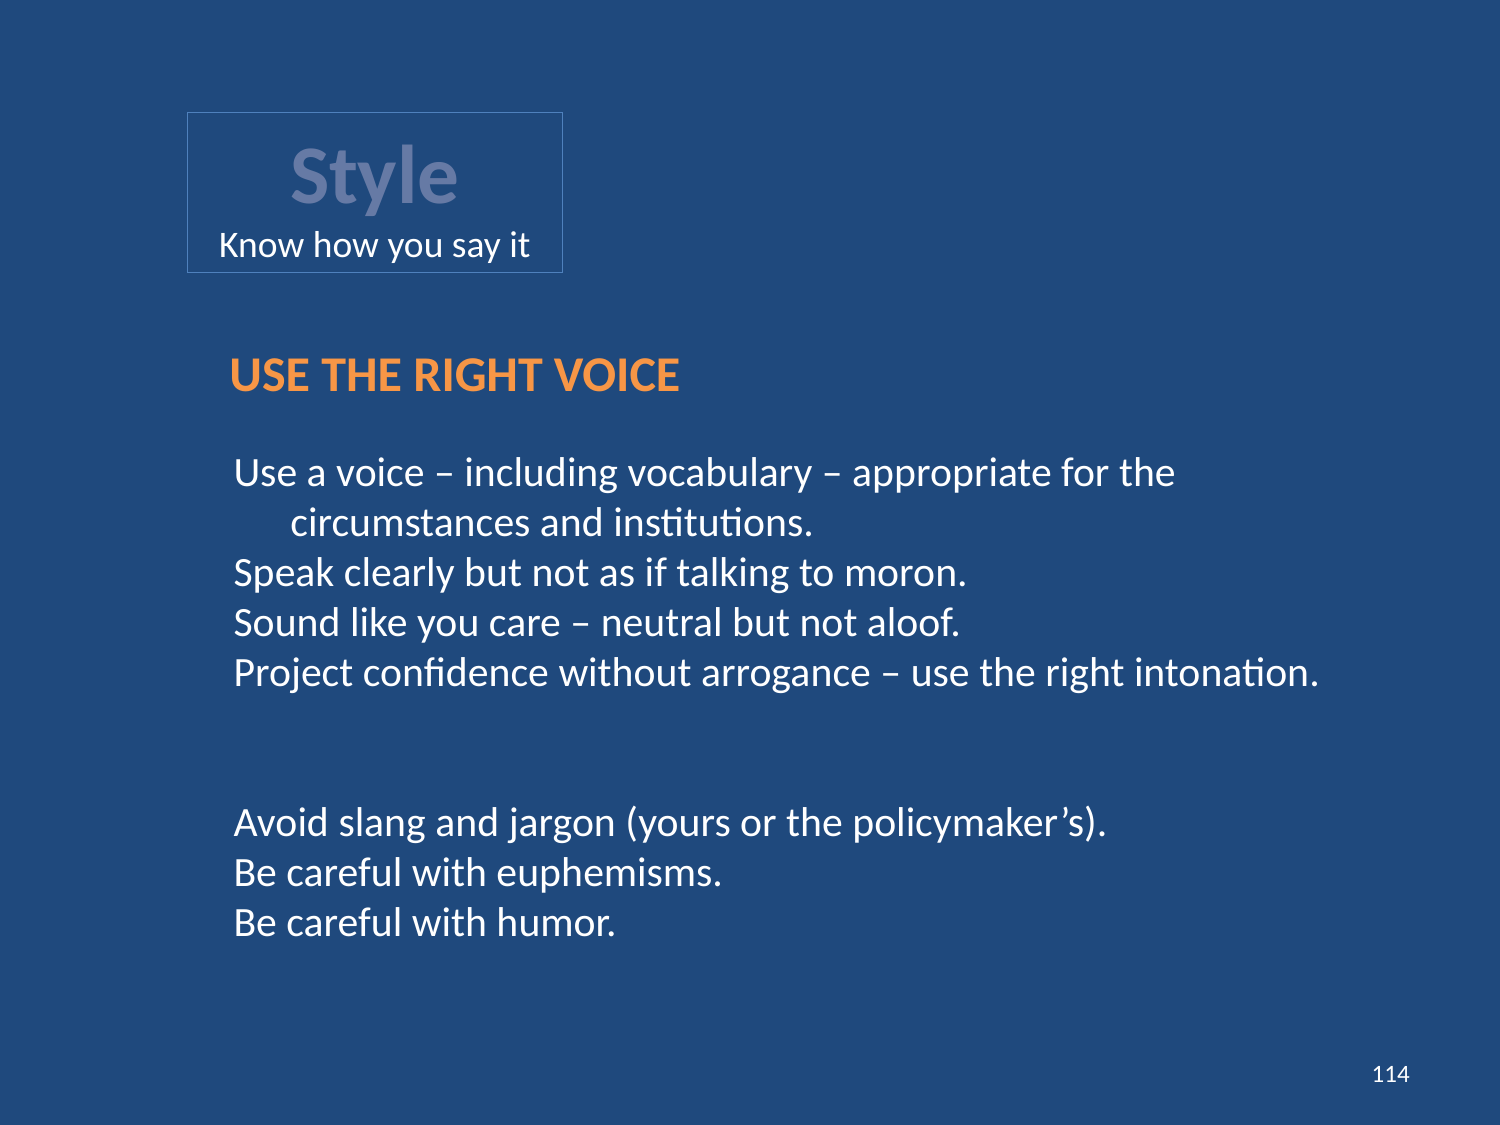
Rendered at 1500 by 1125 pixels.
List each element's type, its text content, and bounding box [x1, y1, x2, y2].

slide_number 114 [1074, 1042, 1425, 1103]
text_box Style Know how you say it [187, 112, 563, 273]
text_box Use a voice – including vocabulary – appropriate for the circumstances and institutions. Speak clearly but not as if talking to moron. Sound like you care – neutral but not aloof. Project confidence without arrogance – use the right intonation. Avoid slang and jargon (yours or the policymaker’s). Be careful with euphemisms. Be careful with humor. [218, 437, 1400, 953]
text_box USE THE RIGHT VOICE [214, 333, 1096, 409]
